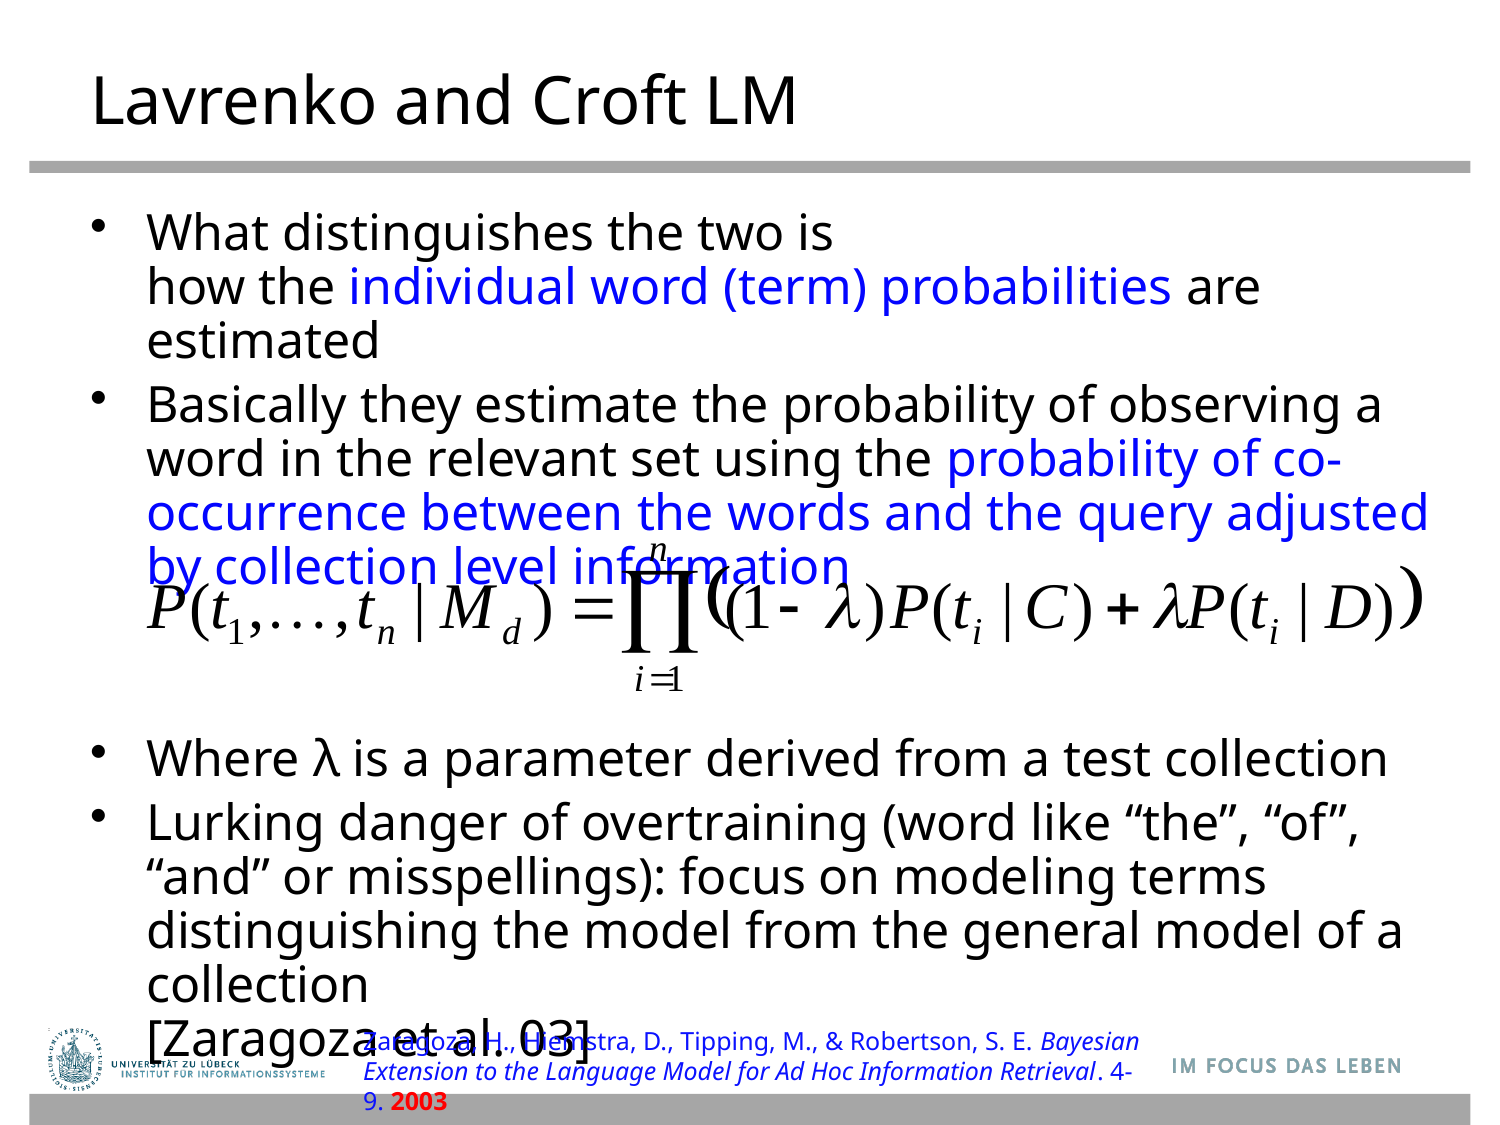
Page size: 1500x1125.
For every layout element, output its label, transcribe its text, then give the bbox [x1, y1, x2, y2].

list What distinguishes the two is how the individual word (term) probabilities are estimated Basically they estimate the probability of observing a word in the relevant set using the probability of co-occurrence between the words and the query adjusted by collection level information Where λ is a parameter derived from a test collection Lurking danger of overtraining (word like “the”, “of”, “and” or misspellings): focus on modeling terms distinguishing the model from the general model of a collection [Zaragoza et al. 03] [75, 200, 1450, 1050]
picture [1173, 1058, 1400, 1073]
title Lavrenko and Croft LM [75, 50, 1350, 200]
text_box Zaragoza, H., Hiemstra, D., Tipping, M., & Robertson, S. E. Bayesian Extension to the Language Model for Ad Hoc Information Retrieval. 4-9. 2003 [348, 1018, 1164, 1123]
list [135, 519, 1424, 705]
